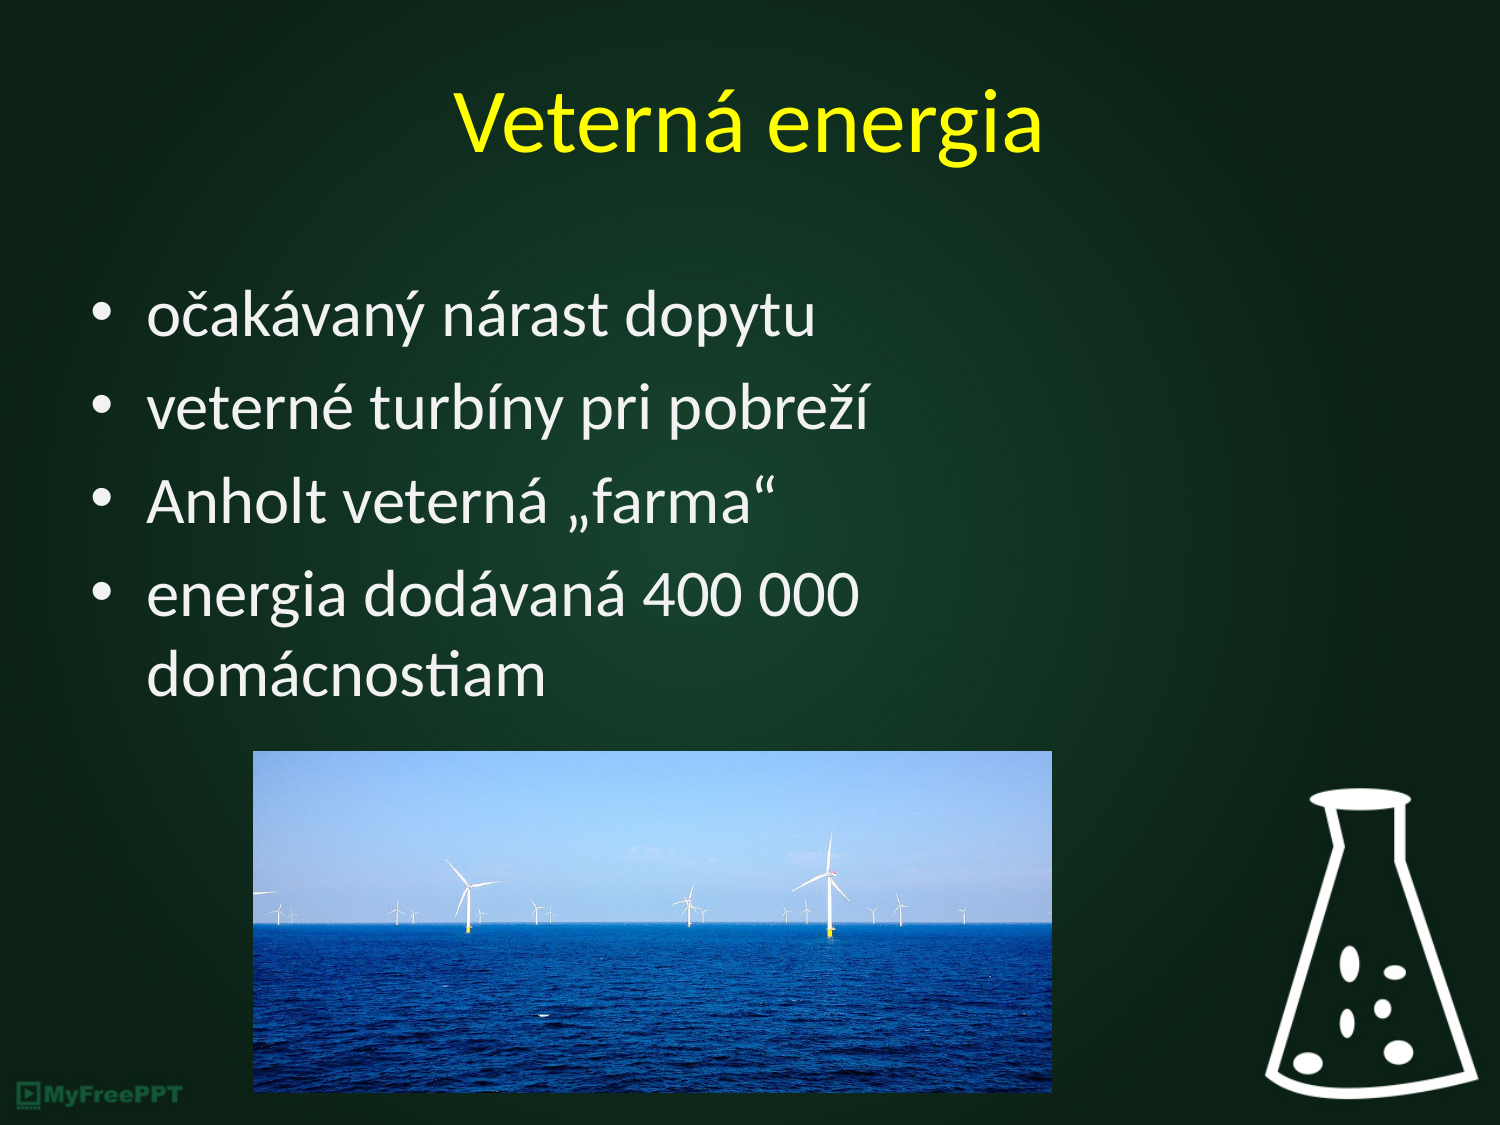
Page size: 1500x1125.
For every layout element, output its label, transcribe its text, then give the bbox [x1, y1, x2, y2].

picture [0, 233, 1500, 1125]
title Veterná energia [0, 0, 1500, 233]
list očakávaný nárast dopytu veterné turbíny pri pobreží Anholt veterná „farma“ energia dodávaná 400 000 domácnostiam [75, 262, 1225, 1005]
